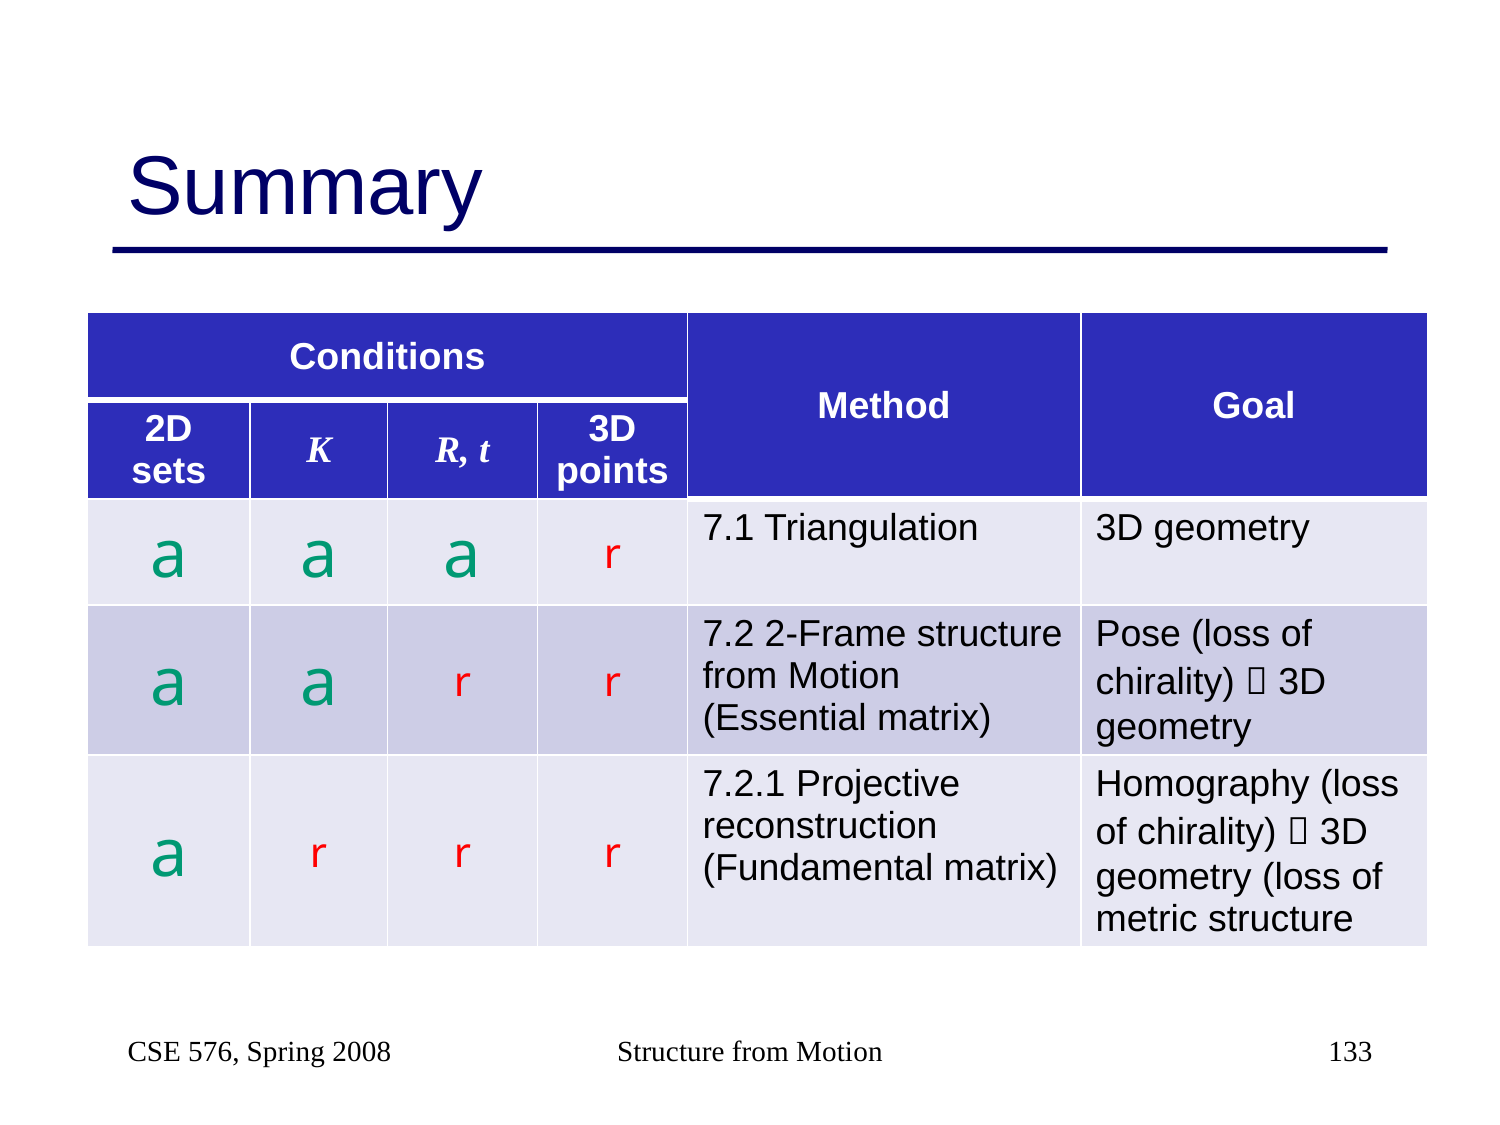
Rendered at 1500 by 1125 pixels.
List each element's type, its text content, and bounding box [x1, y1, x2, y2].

table_cell Pose (loss of chirality)  3D geometry [1082, 606, 1427, 754]
footer Structure from Motion [449, 1024, 1051, 1101]
table_cell 7.1 Triangulation [688, 502, 1080, 604]
table_header Conditions [88, 313, 687, 397]
table_cell R, t [388, 403, 537, 498]
table_cell r [538, 606, 687, 754]
table_cell a [88, 500, 249, 604]
table_cell 3D geometry [1082, 502, 1427, 604]
table_cell r [388, 606, 537, 754]
table_header Goal [1082, 313, 1427, 496]
table_header Method [688, 313, 1080, 496]
table_cell a [251, 500, 387, 604]
table_cell K [251, 403, 387, 498]
title Summary [112, 99, 1388, 263]
table_cell 7.2.1 Projective reconstruction (Fundamental matrix) [688, 756, 1080, 946]
table_cell 7.2 2-Frame structure from Motion (Essential matrix) [688, 606, 1080, 754]
table_cell Homography (loss of chirality)  3D geometry (loss of metric structure [1082, 756, 1427, 946]
table_cell a [251, 606, 387, 754]
table_cell 3D points [538, 403, 687, 498]
table_cell a [88, 606, 249, 754]
table_cell r [388, 756, 537, 946]
slide_number CSE 576, Spring 2008 [112, 1024, 426, 1101]
table_cell a [88, 756, 249, 946]
table_cell 2D sets [88, 403, 249, 498]
table_cell r [538, 756, 687, 946]
table_cell r [538, 500, 687, 604]
table_cell r [251, 756, 387, 946]
table_cell a [388, 500, 537, 604]
slide_number 133 [1074, 1024, 1388, 1101]
